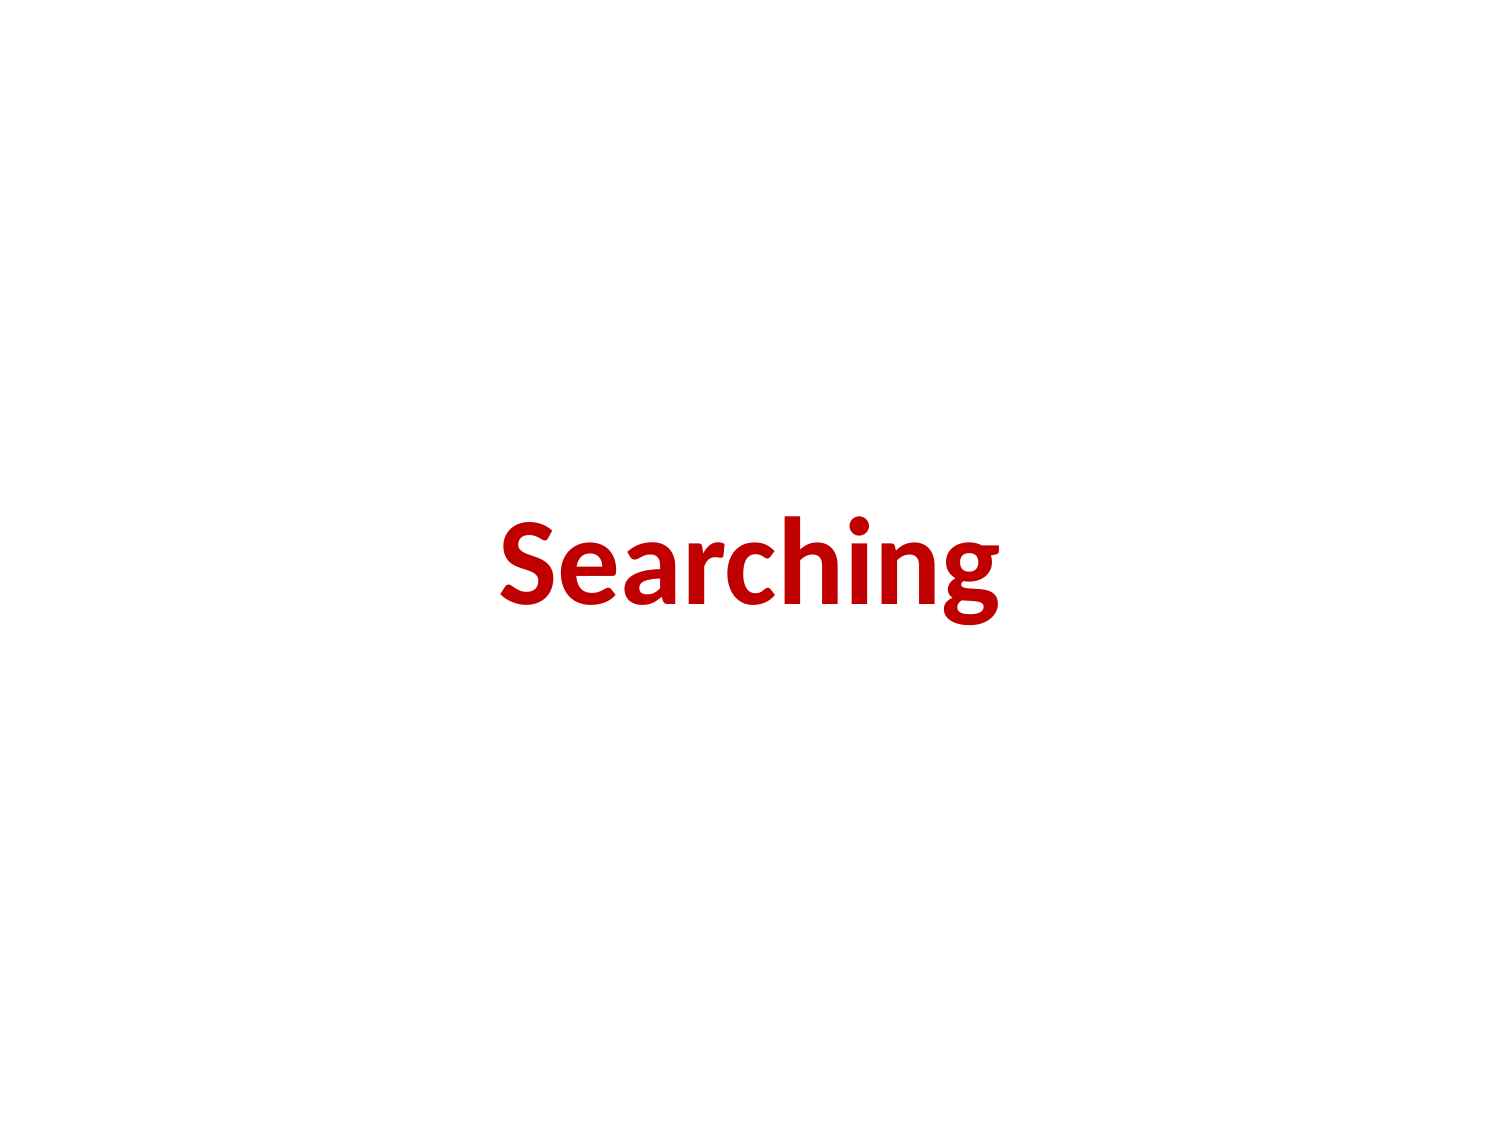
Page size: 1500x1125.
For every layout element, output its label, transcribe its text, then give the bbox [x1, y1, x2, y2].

title Searching [112, 433, 1388, 675]
